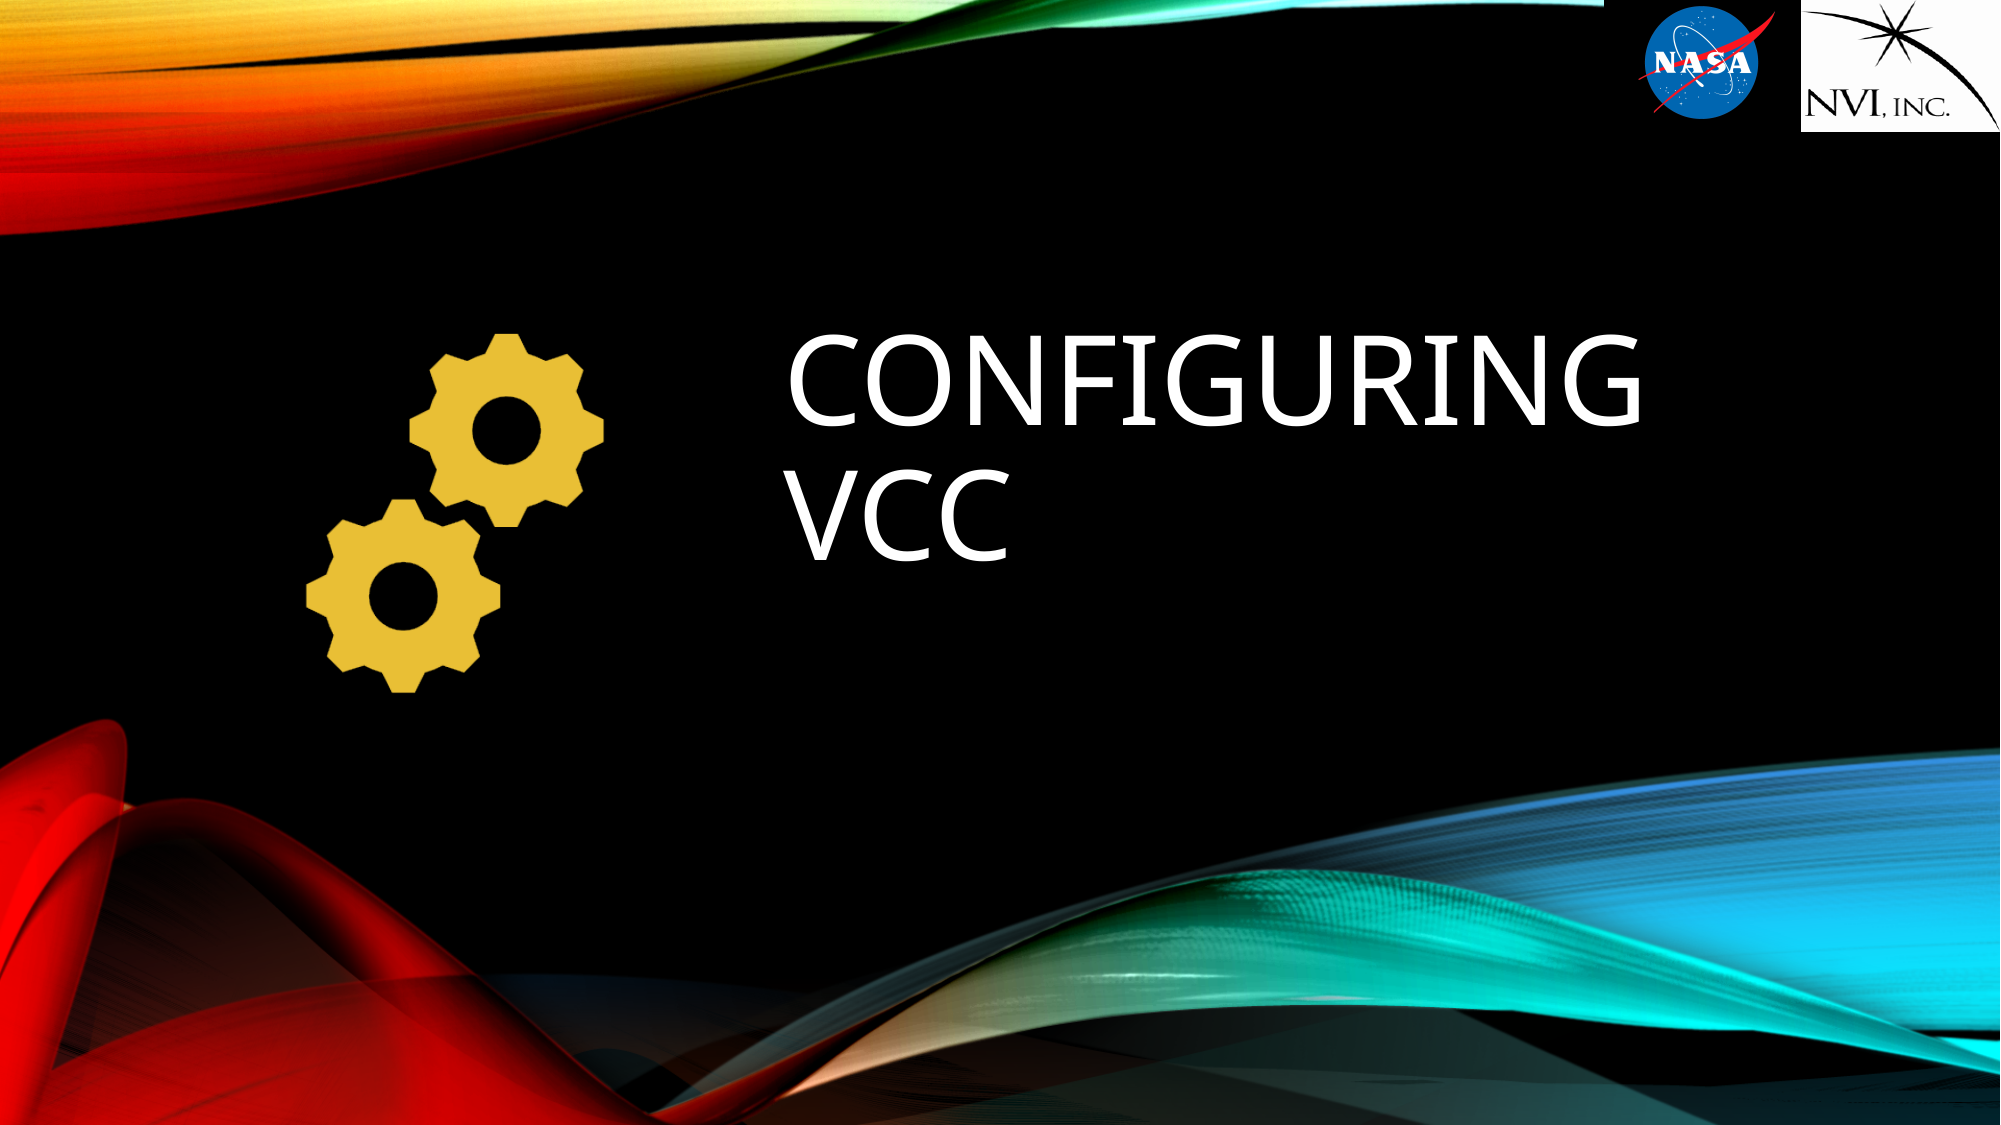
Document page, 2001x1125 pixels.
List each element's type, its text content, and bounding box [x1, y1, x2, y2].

title Configuring VCC [768, 295, 1775, 596]
picture [0, 0, 2001, 237]
picture [0, 295, 2000, 1125]
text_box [1604, 0, 1801, 149]
